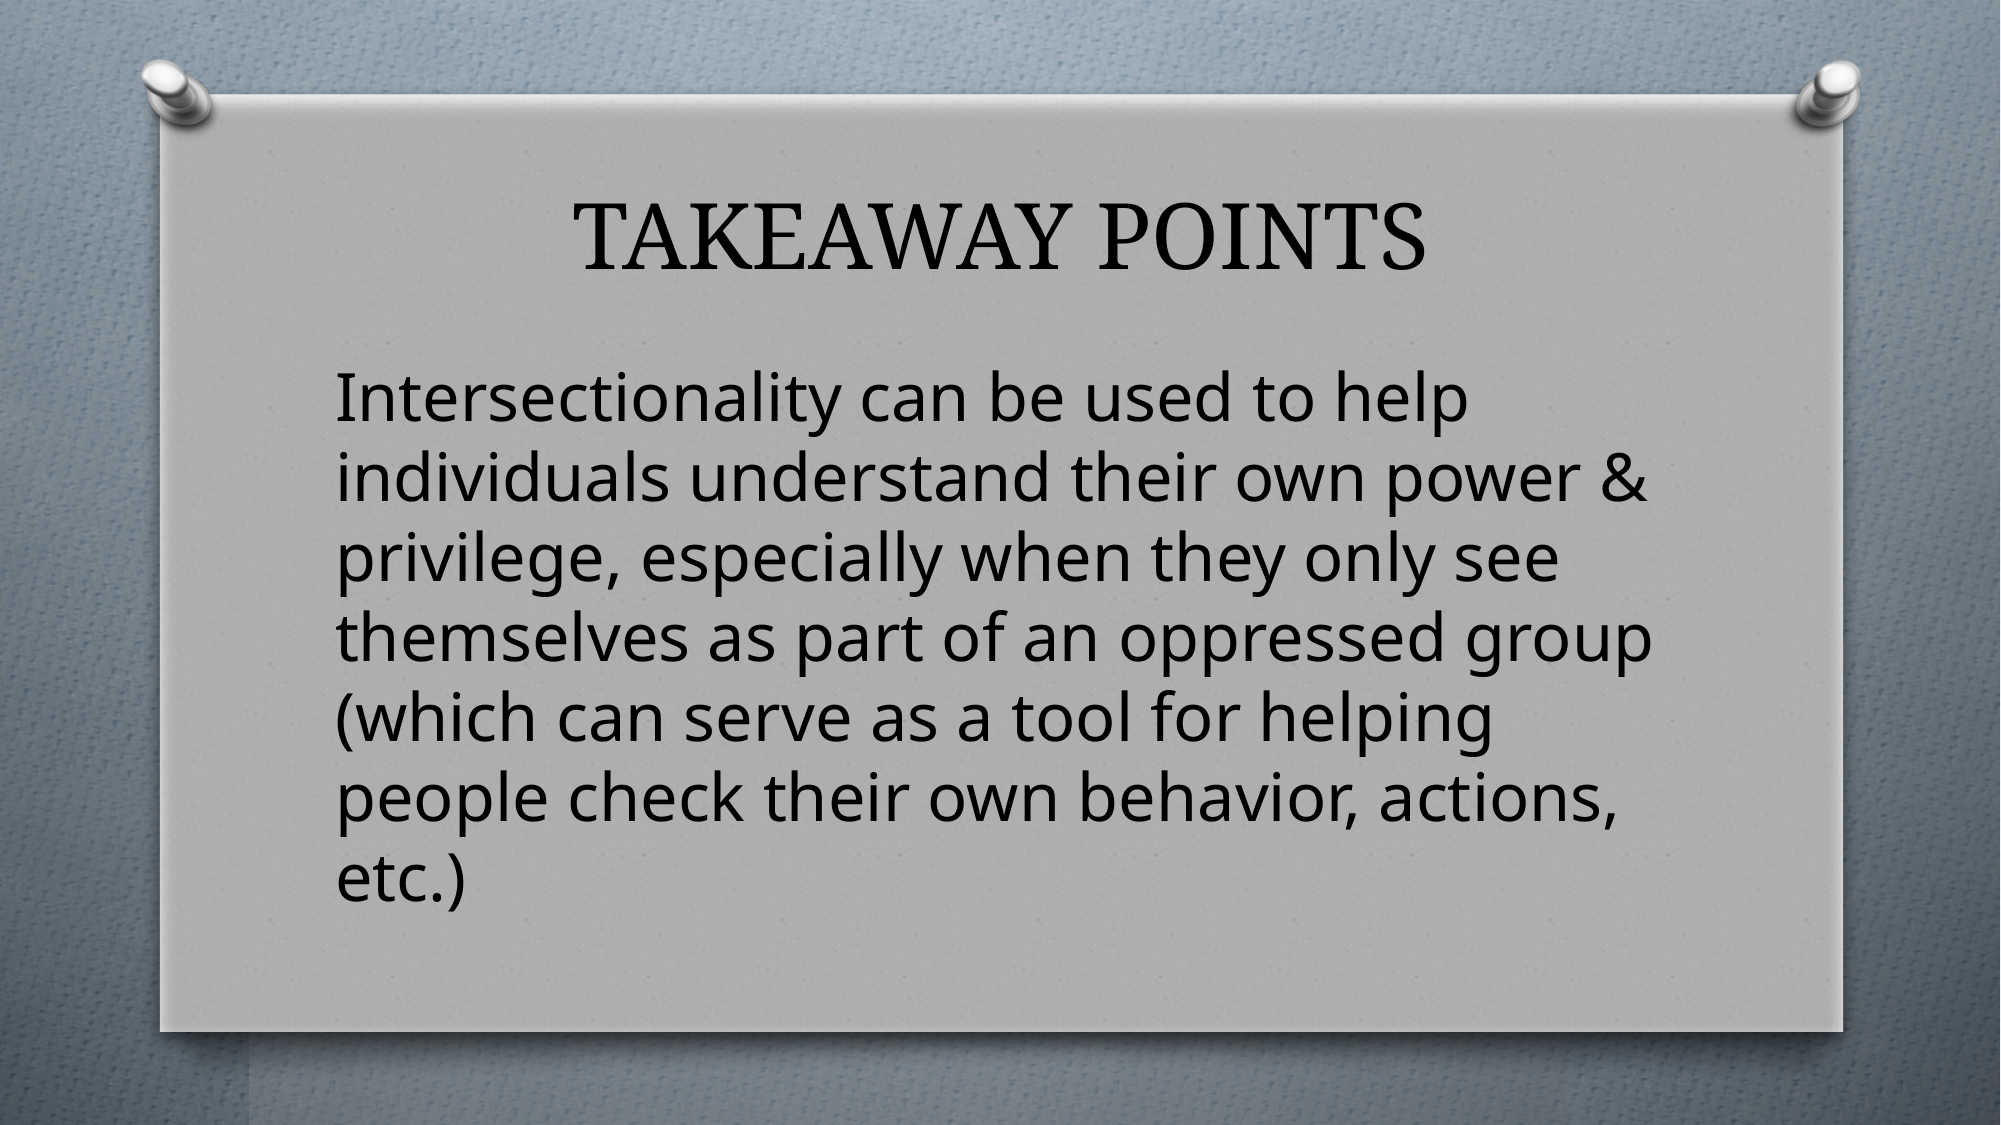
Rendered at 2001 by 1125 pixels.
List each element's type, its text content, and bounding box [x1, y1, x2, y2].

picture [107, 24, 256, 158]
title TAKEAWAY POINTS [239, 134, 1763, 332]
picture [1764, 30, 1911, 161]
list Intersectionality can be used to help individuals understand their own power & privilege, especially when they only see themselves as part of an oppressed group (which can serve as a tool for helping people check their own behavior, actions, etc.) [320, 347, 1676, 939]
